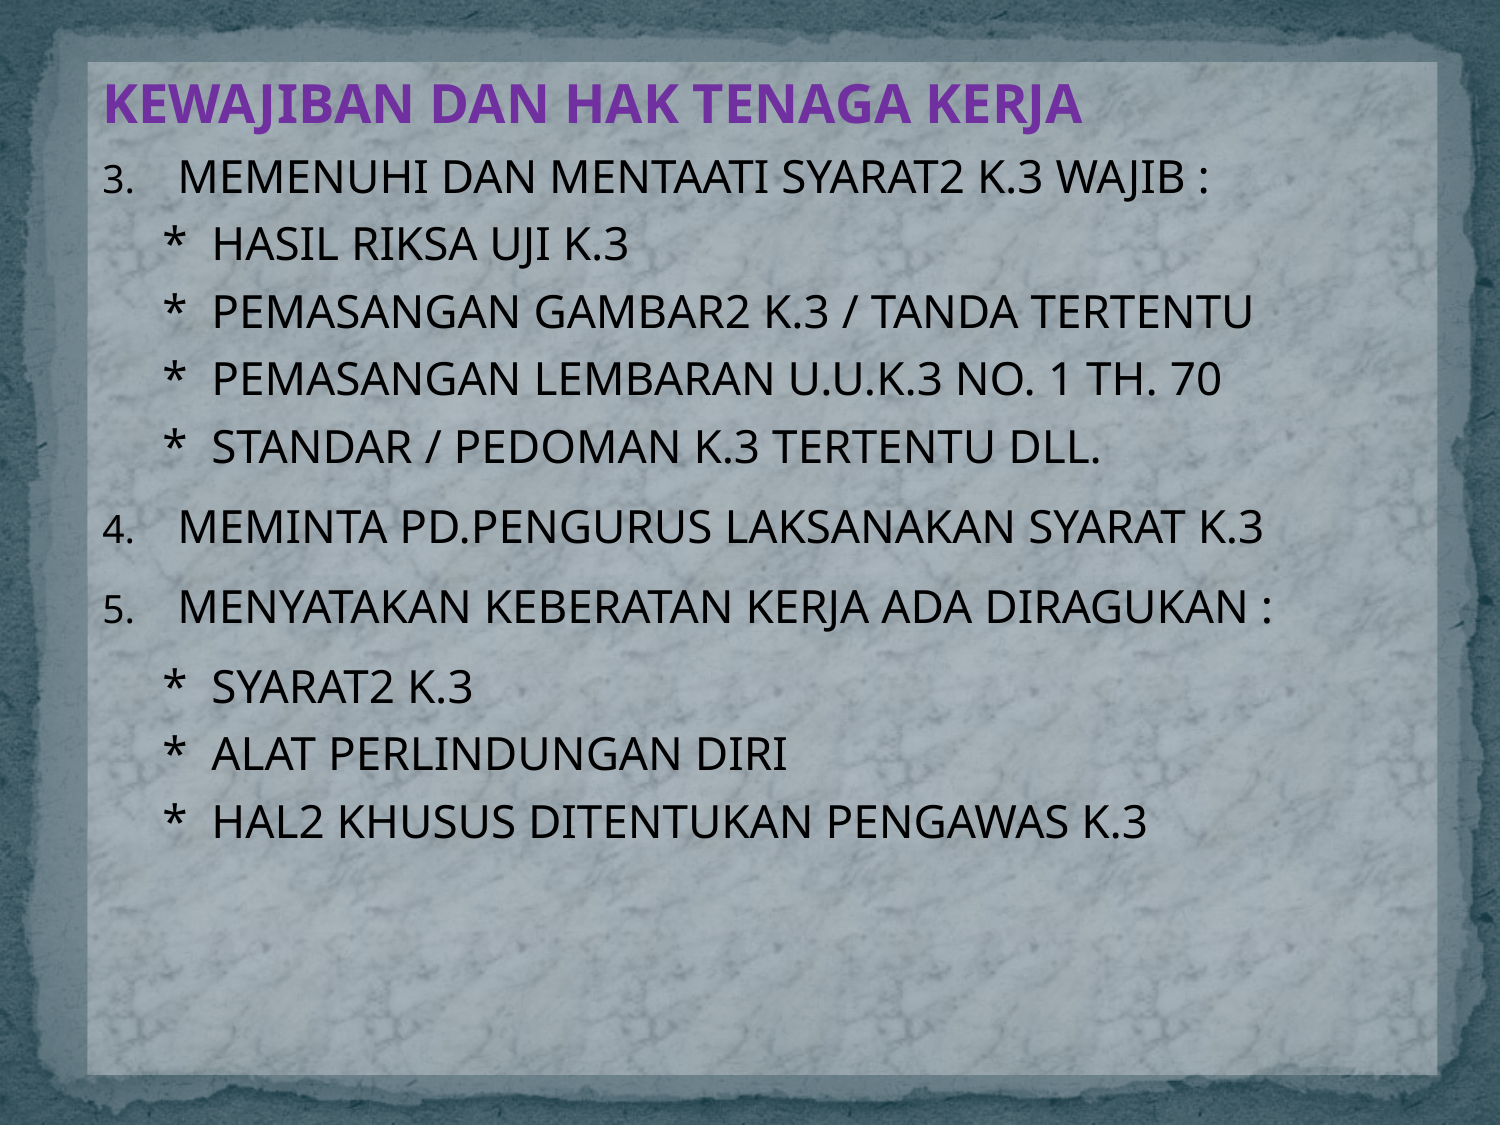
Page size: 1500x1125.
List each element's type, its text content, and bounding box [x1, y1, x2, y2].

list KEWAJIBAN DAN HAK TENAGA KERJA MEMENUHI DAN MENTAATI SYARAT2 K.3 WAJIB : * HASIL RIKSA UJI K.3 * PEMASANGAN GAMBAR2 K.3 / TANDA TERTENTU * PEMASANGAN LEMBARAN U.U.K.3 NO. 1 TH. 70 * STANDAR / PEDOMAN K.3 TERTENTU DLL. MEMINTA PD.PENGURUS LAKSANAKAN SYARAT K.3 MENYATAKAN KEBERATAN KERJA ADA DIRAGUKAN : * SYARAT2 K.3 * ALAT PERLINDUNGAN DIRI * HAL2 KHUSUS DITENTUKAN PENGAWAS K.3 [87, 62, 1438, 1075]
